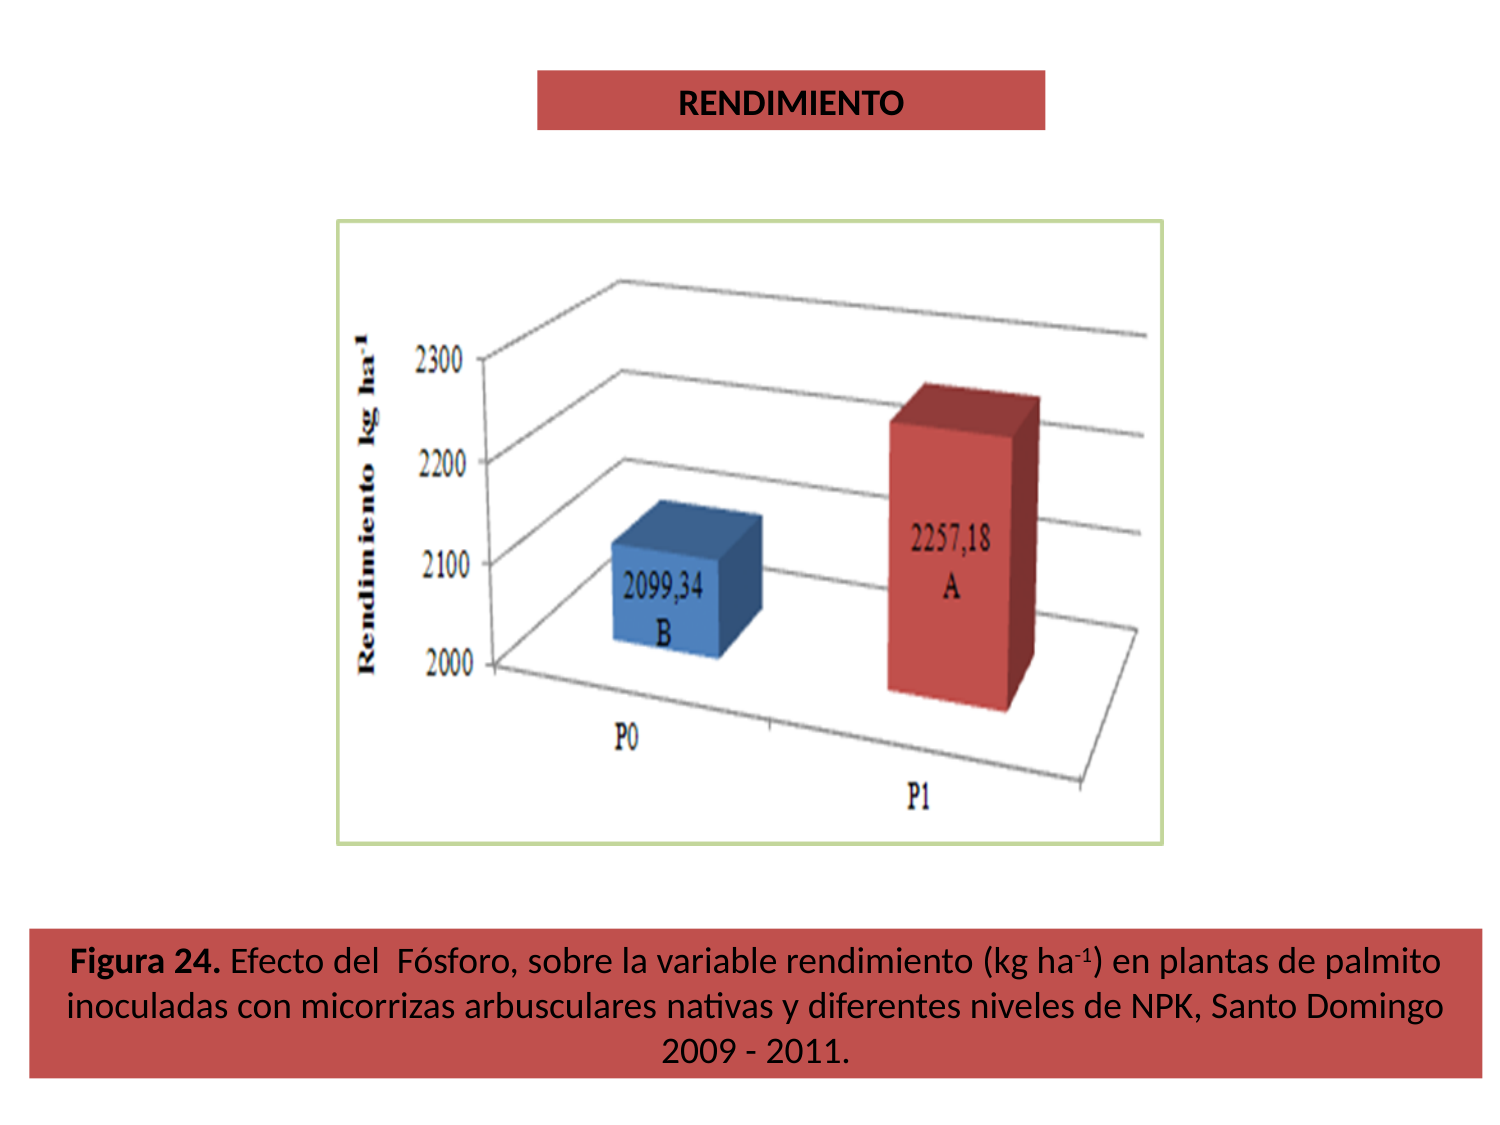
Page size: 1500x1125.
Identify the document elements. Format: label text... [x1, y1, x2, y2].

text_box RENDIMIENTO [537, 70, 1046, 131]
text_box Figura 24. Efecto del Fósforo, sobre la variable rendimiento (kg ha-1) en plantas de palmito inoculadas con micorrizas arbusculares nativas y diferentes niveles de NPK, Santo Domingo 2009 - 2011. [29, 928, 1483, 1079]
picture [336, 219, 1164, 847]
